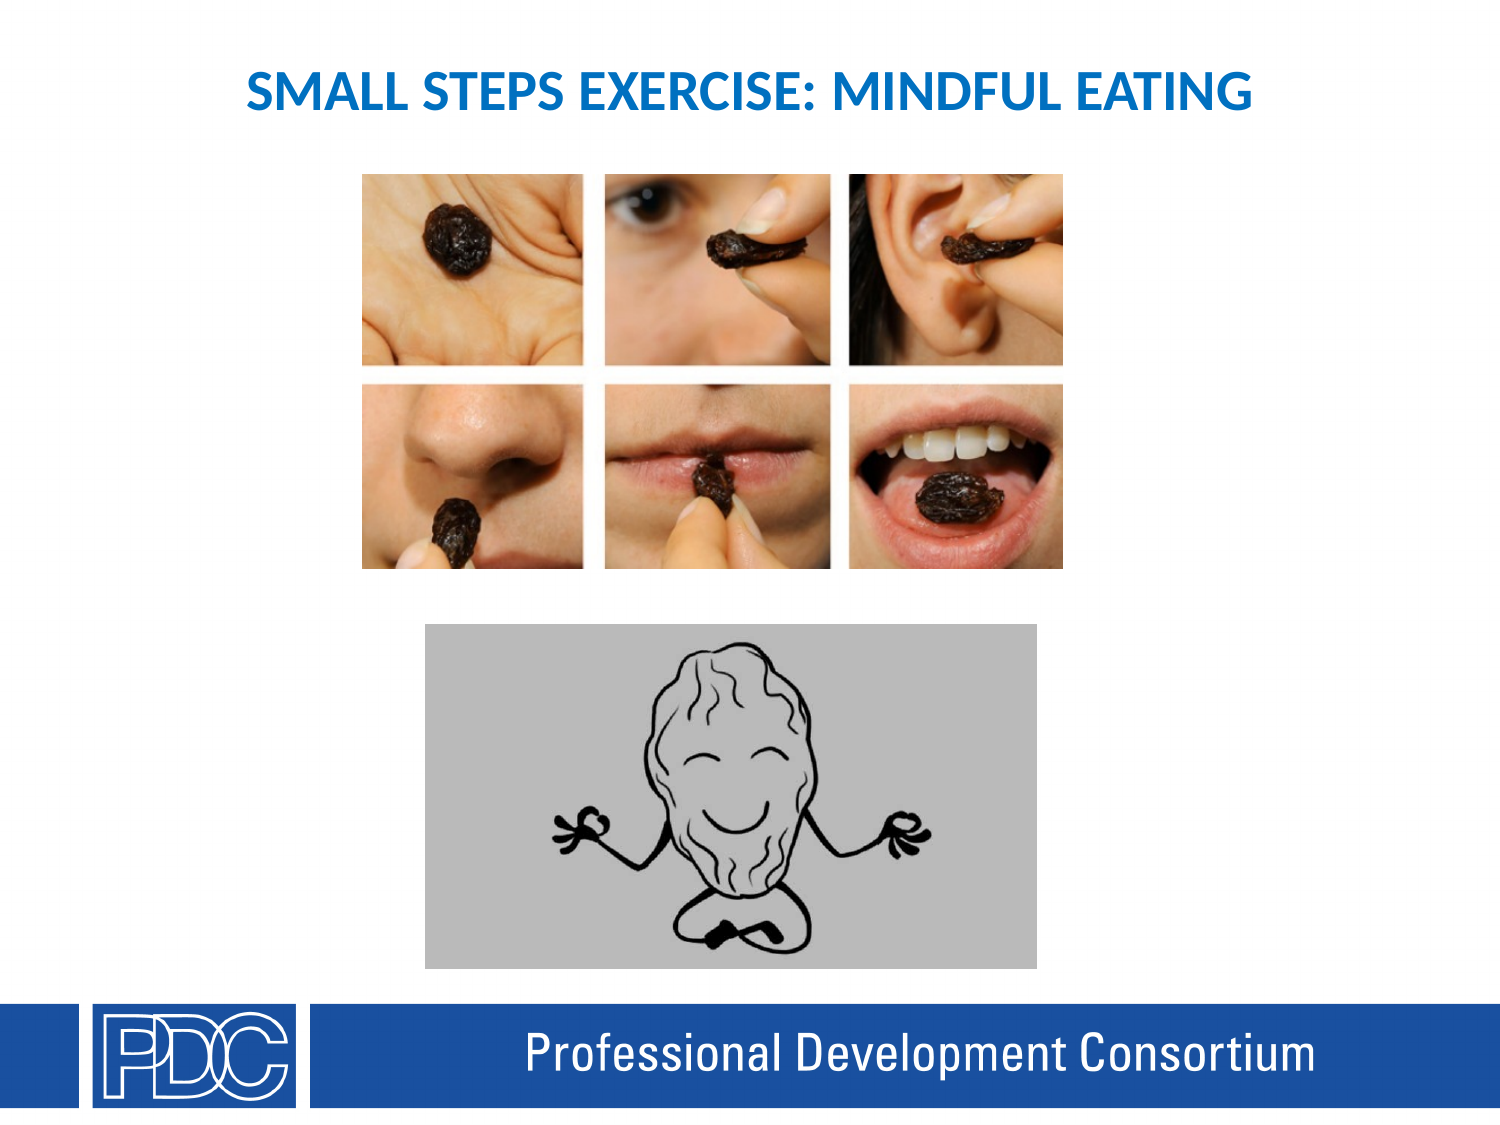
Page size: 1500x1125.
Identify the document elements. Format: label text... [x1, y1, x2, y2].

picture [0, 0, 1500, 1125]
title SMALL STEPS EXERCISE: MINDFUL EATING [75, 45, 1425, 163]
